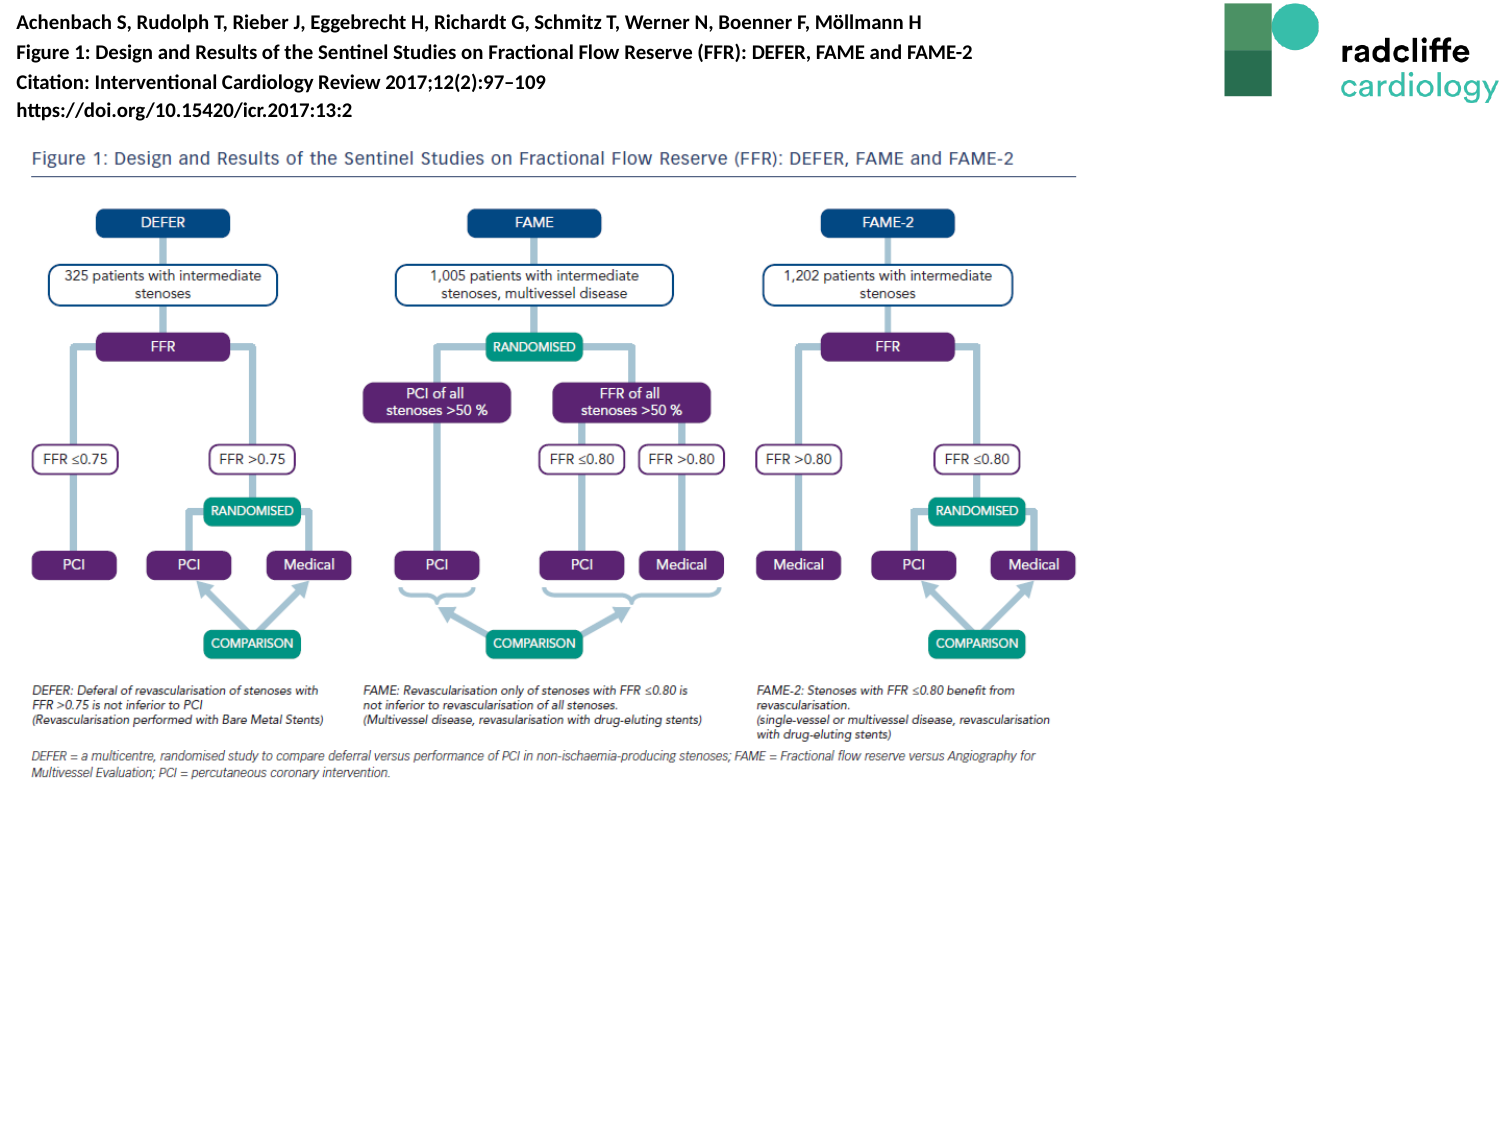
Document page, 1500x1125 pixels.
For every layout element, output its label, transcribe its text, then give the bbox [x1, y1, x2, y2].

text_box Citation: Interventional Cardiology Review 2017;12(2):97–109 [1, 60, 1224, 89]
picture [1, 124, 1096, 798]
text_box Achenbach S, Rudolph T, Rieber J, Eggebrecht H, Richardt G, Schmitz T, Werner N, Boenner F, Möllmann H [1, 1, 939, 31]
text_box Figure 1: Design and Results of the Sentinel Studies on Fractional Flow Reserve (FFR): DEFER, FAME and FAME-2 [1, 31, 1224, 60]
text_box https://doi.org/10.15420/icr.2017:13:2 [1, 89, 1500, 129]
picture [1224, 1, 1499, 104]
